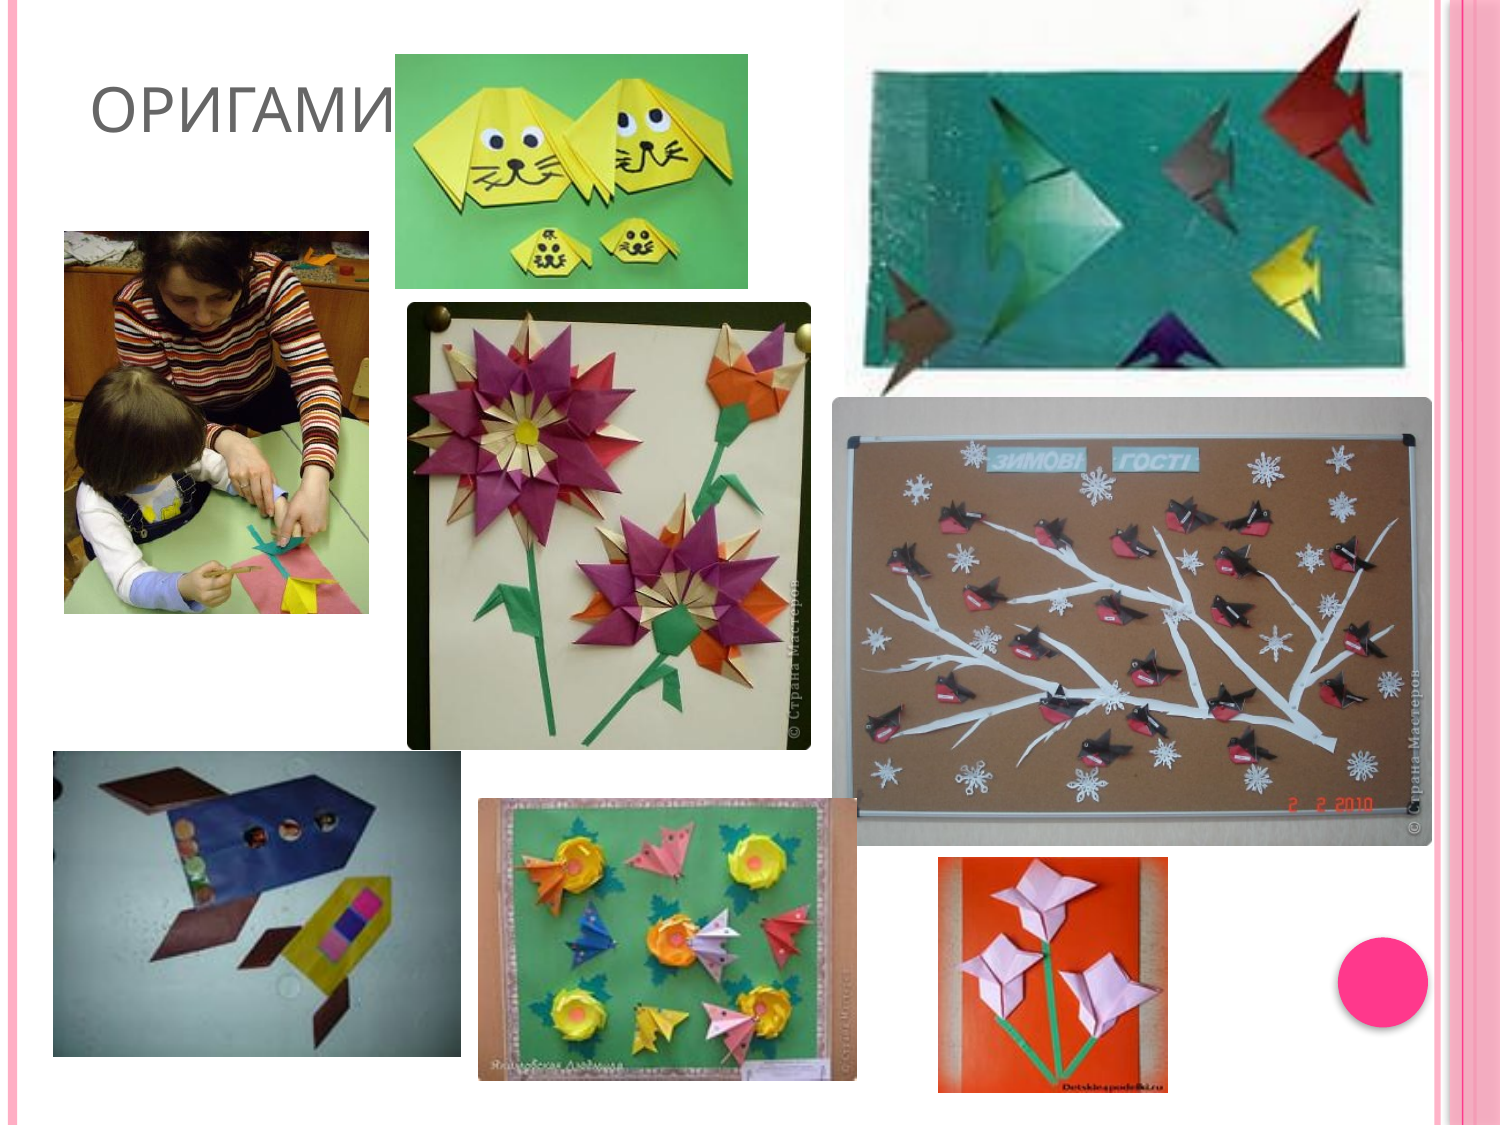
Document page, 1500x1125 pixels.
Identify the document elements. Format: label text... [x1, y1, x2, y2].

picture [938, 857, 1168, 1093]
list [64, 231, 370, 615]
title оригами [75, 45, 422, 153]
picture [477, 0, 1432, 1082]
picture [52, 302, 812, 1058]
picture [395, 54, 748, 290]
